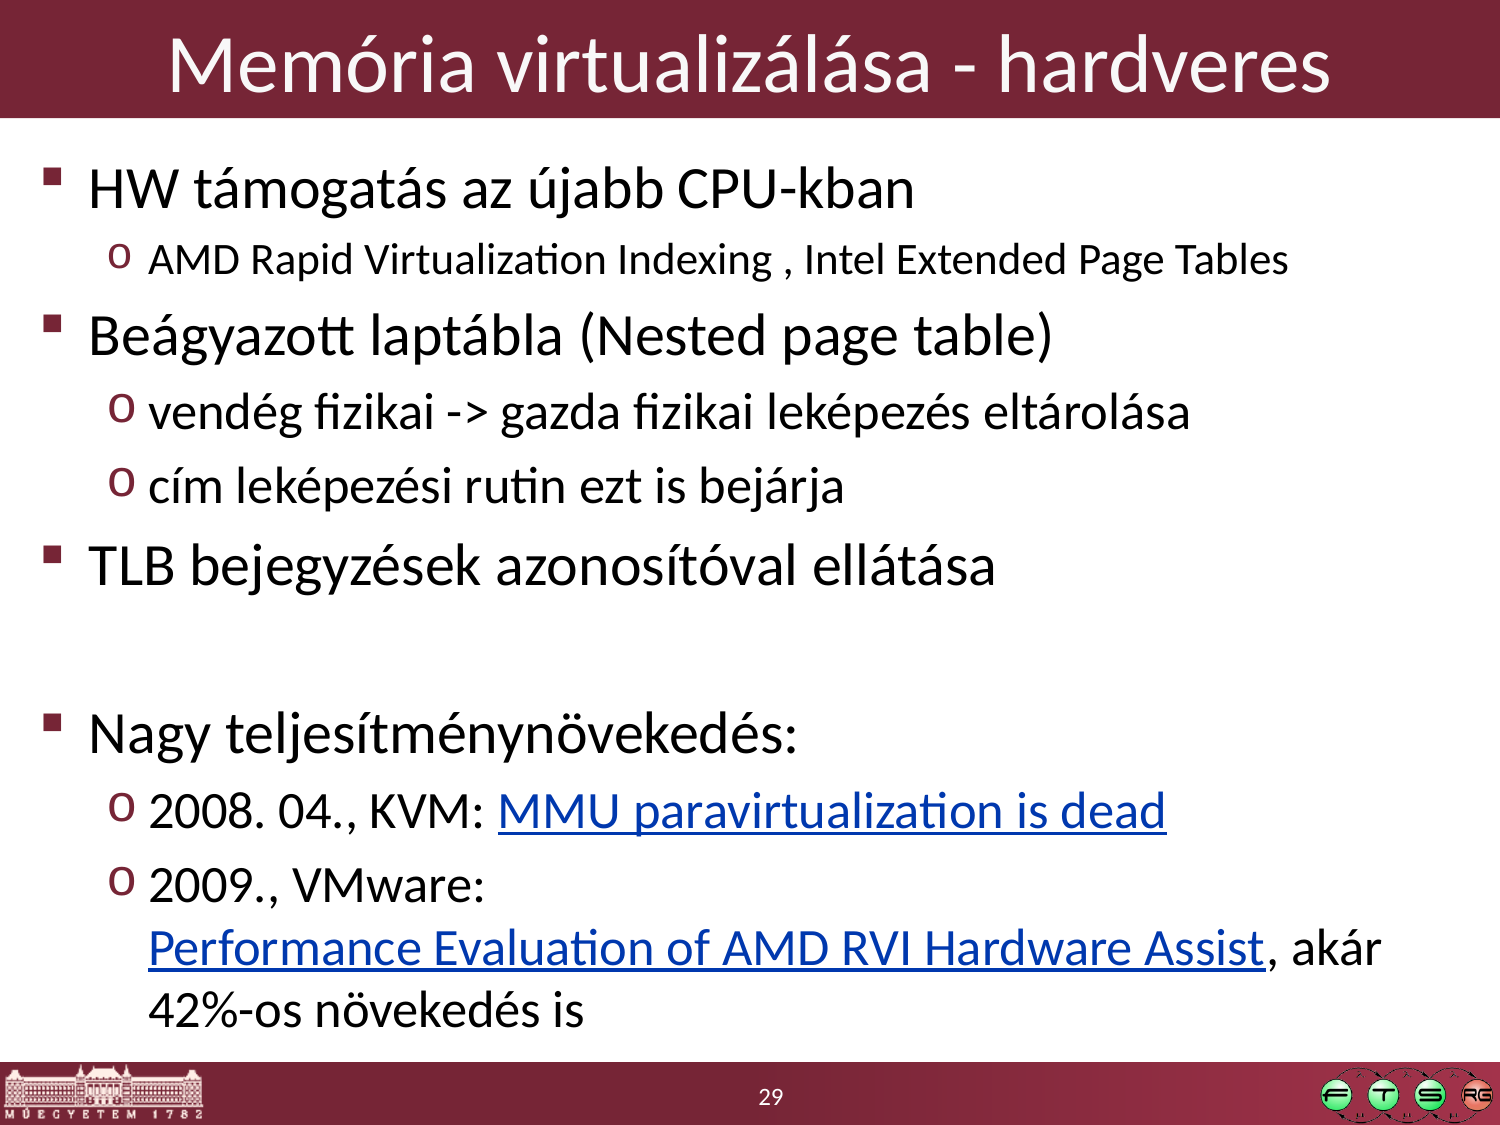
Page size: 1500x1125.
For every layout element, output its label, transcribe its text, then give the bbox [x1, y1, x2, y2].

slide_number 29 [527, 1066, 1015, 1125]
title Memória virtualizálása - hardveres [0, 0, 1500, 119]
picture [0, 1063, 209, 1123]
picture [1318, 1065, 1494, 1125]
list HW támogatás az újabb CPU-kban AMD Rapid Virtualization Indexing , Intel Extended Page Tables Beágyazott laptábla (Nested page table) vendég fizikai -> gazda fizikai leképezés eltárolása cím leképezési rutin ezt is bejárja TLB bejegyzések azonosítóval ellátása Nagy teljesítménynövekedés: 2008. 04., KVM: MMU paravirtualization is dead 2009., VMware: Performance Evaluation of AMD RVI Hardware Assist, akár 42%-os növekedés is [23, 140, 1477, 1048]
